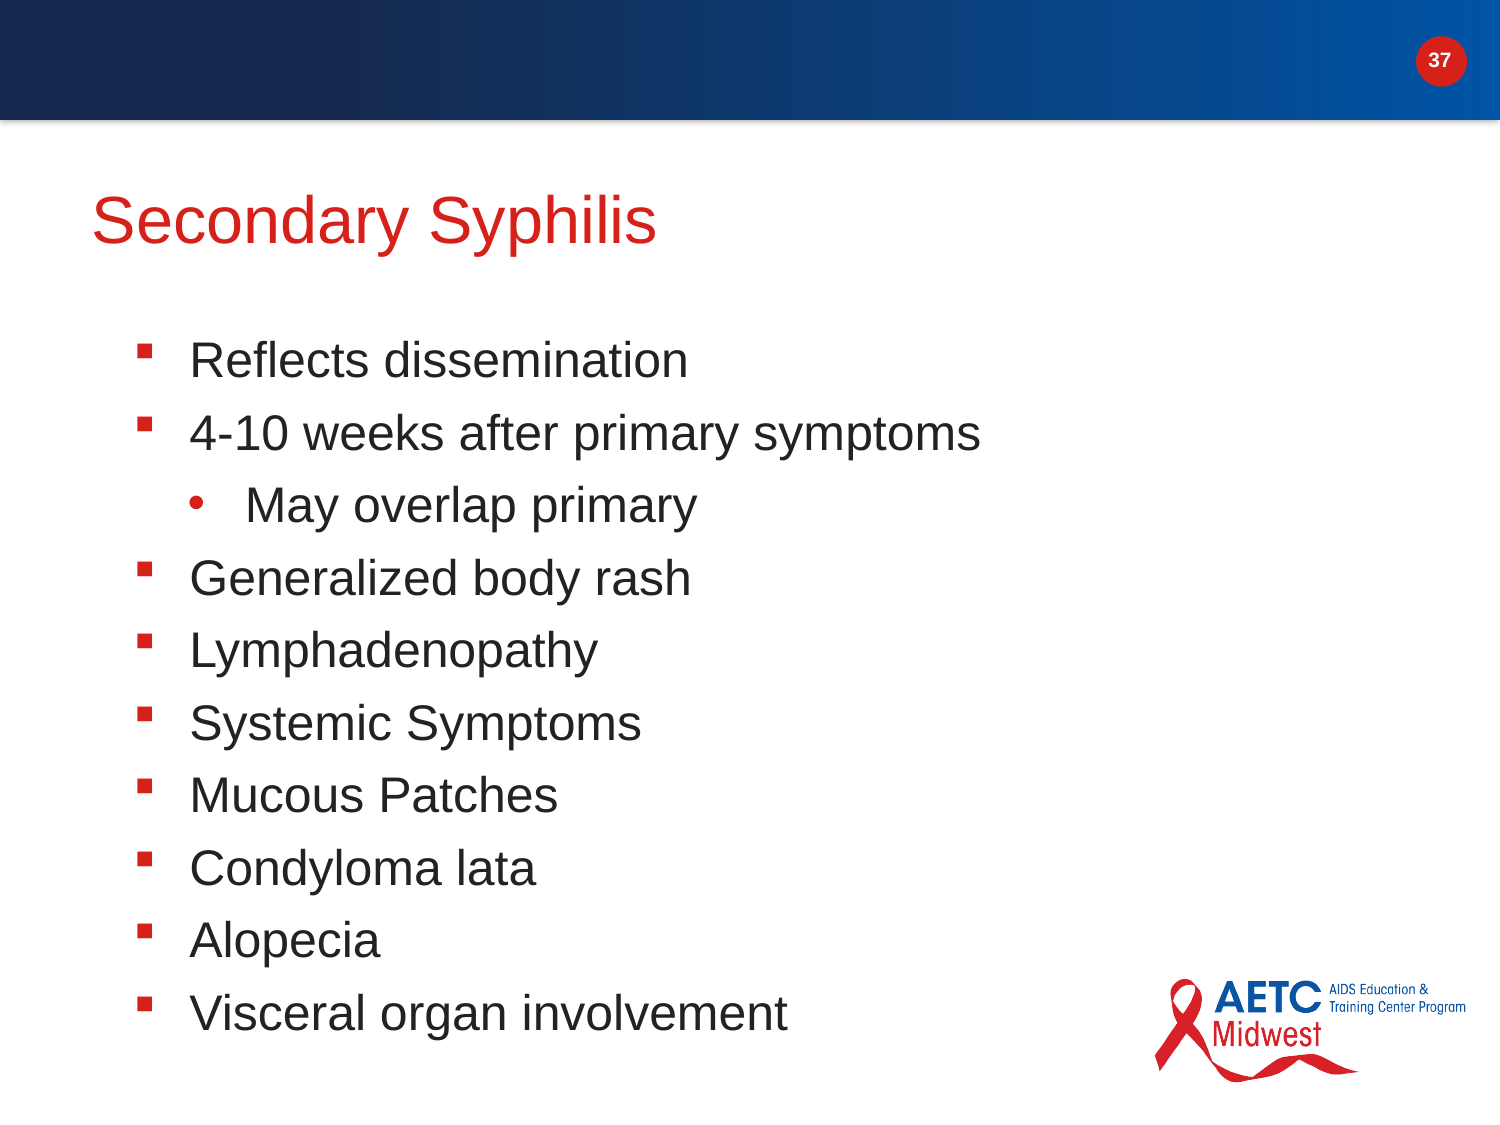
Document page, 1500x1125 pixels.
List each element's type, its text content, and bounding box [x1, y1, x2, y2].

text_box [0, 355, 1500, 846]
picture [1154, 976, 1468, 1084]
list Reflects dissemination 4-10 weeks after primary symptoms May overlap primary Generalized body rash Lymphadenopathy Systemic Symptoms Mucous Patches Condyloma lata Alopecia Visceral organ involvement [62, 320, 1426, 355]
title Secondary Syphilis [76, 169, 1371, 276]
list Reflects dissemination 4-10 weeks after primary symptoms May overlap primary Generalized body rash Lymphadenopathy Systemic Symptoms Mucous Patches Condyloma lata Alopecia Visceral organ involvement [62, 846, 1426, 956]
